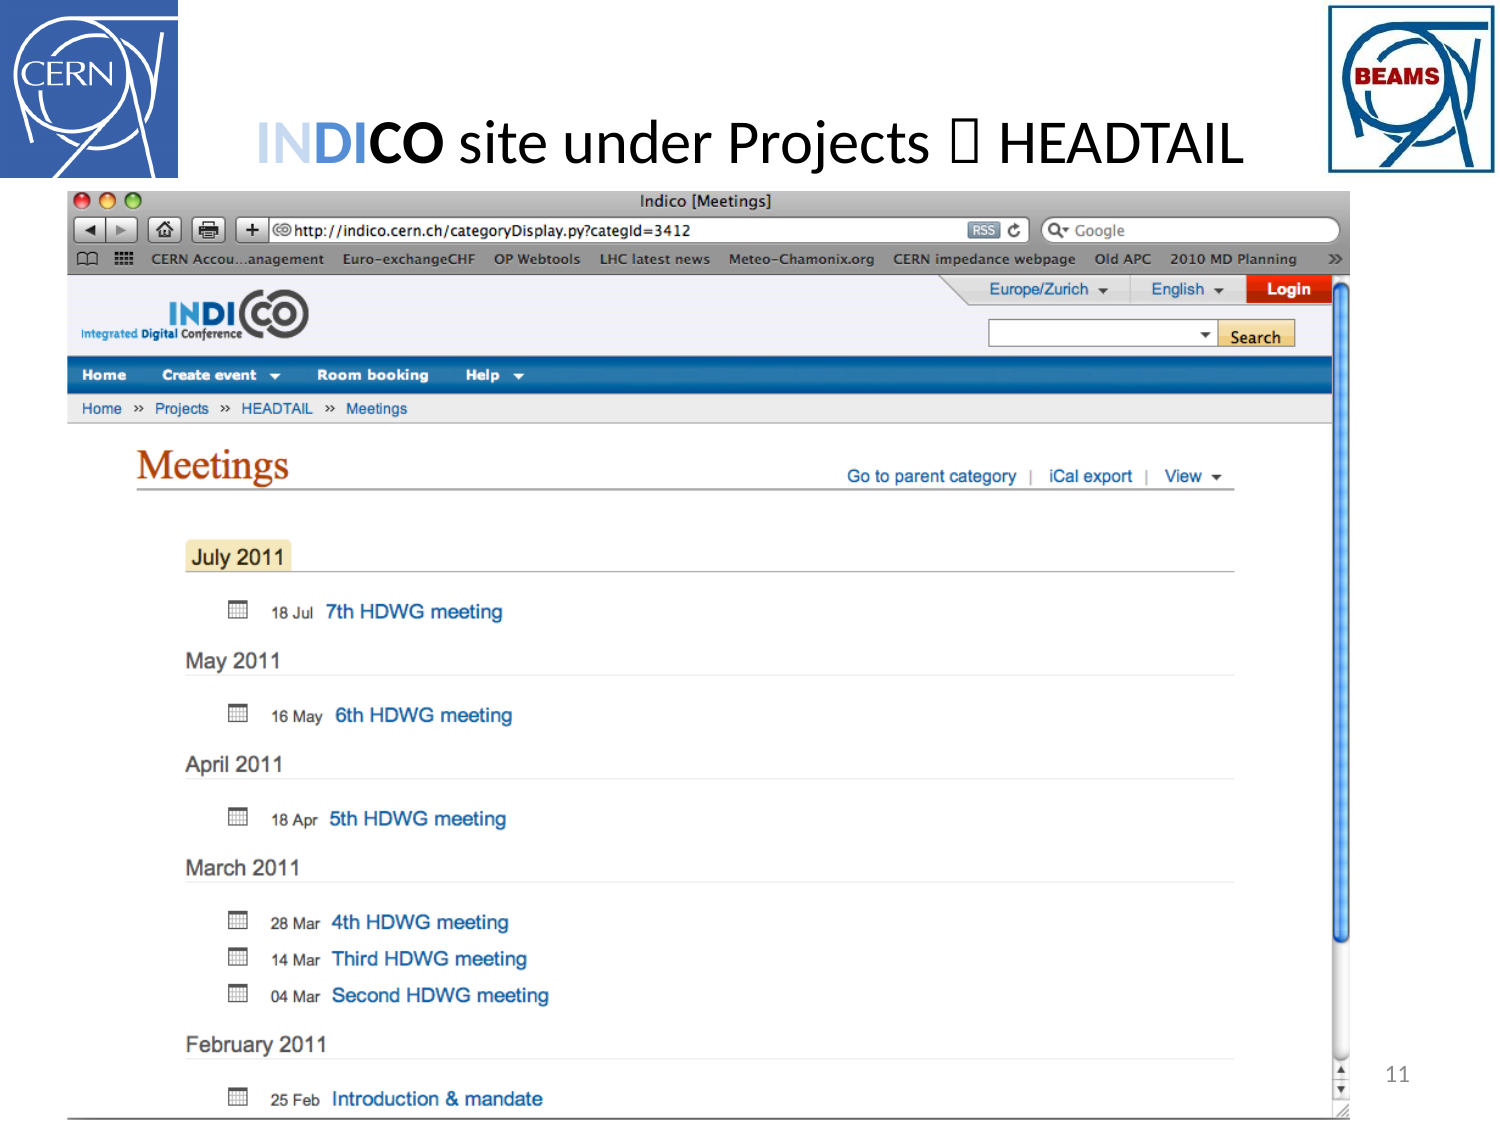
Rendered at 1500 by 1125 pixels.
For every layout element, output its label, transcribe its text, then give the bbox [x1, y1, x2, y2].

picture [0, 0, 178, 178]
title INDICO site under Projects  HEADTAIL [75, 45, 1425, 233]
picture [1322, 0, 1500, 178]
picture [67, 191, 1351, 1120]
slide_number 11 [1353, 1042, 1425, 1103]
